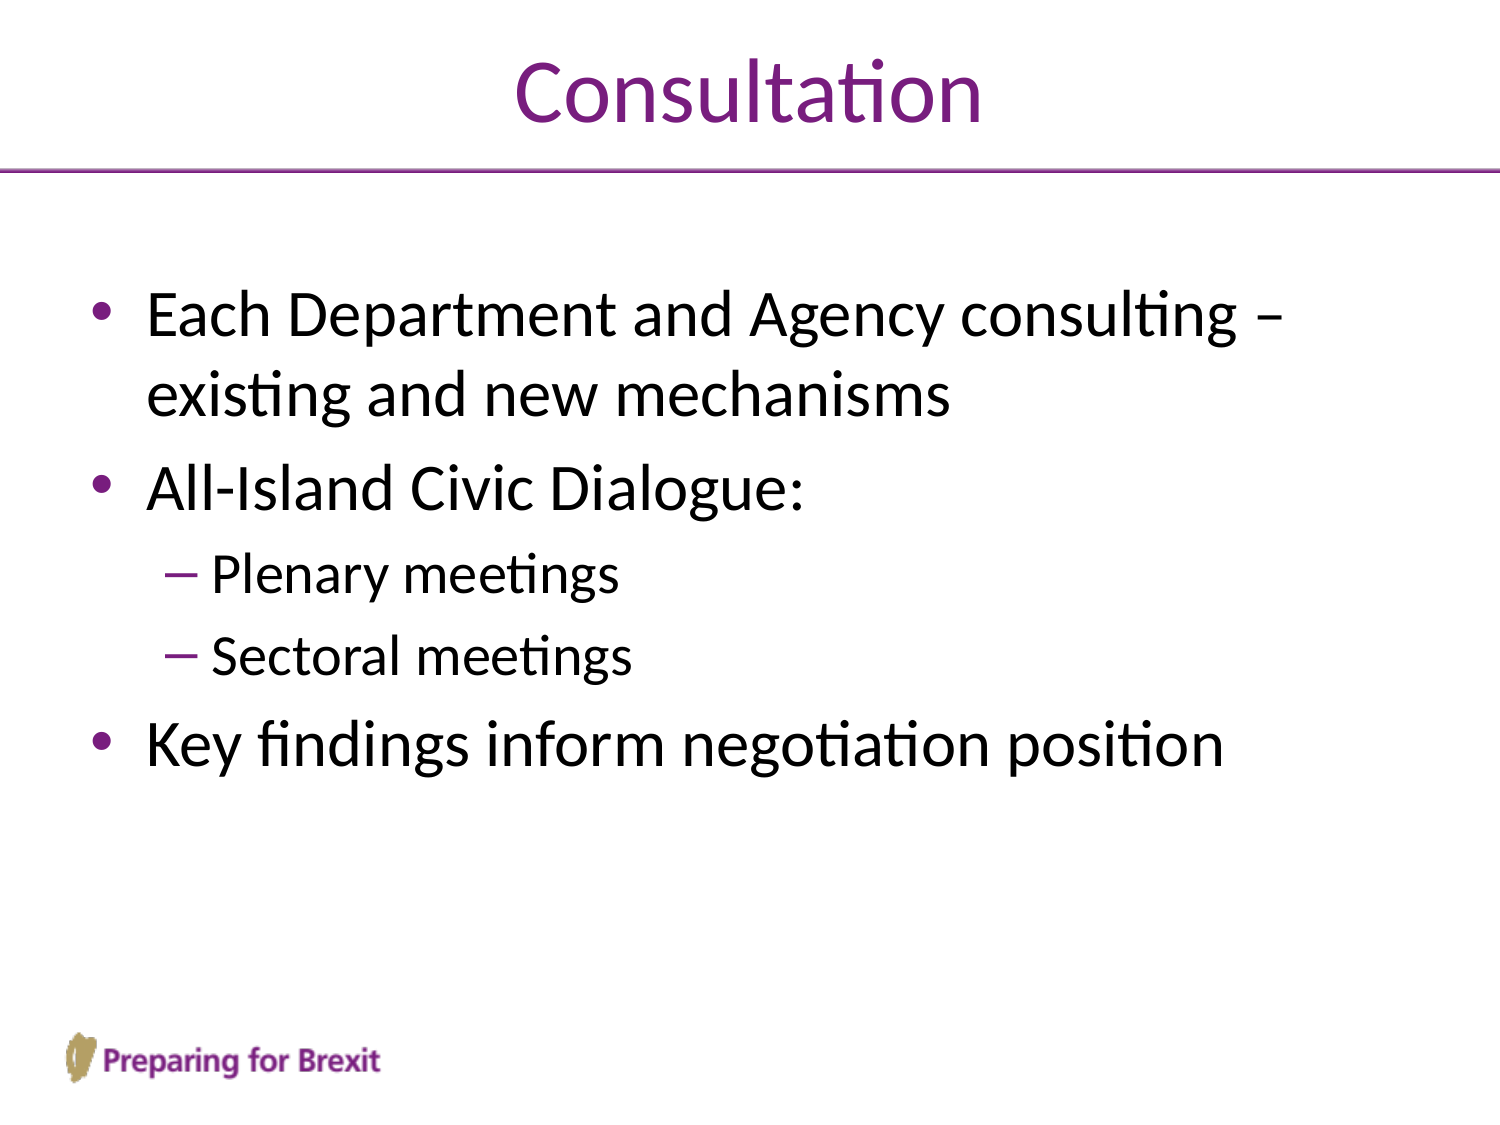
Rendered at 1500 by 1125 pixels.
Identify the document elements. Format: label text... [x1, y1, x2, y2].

title Consultation [75, 0, 1425, 173]
list Each Department and Agency consulting – existing and new mechanisms All-Island Civic Dialogue: Plenary meetings Sectoral meetings Key findings inform negotiation position [75, 262, 1425, 1005]
